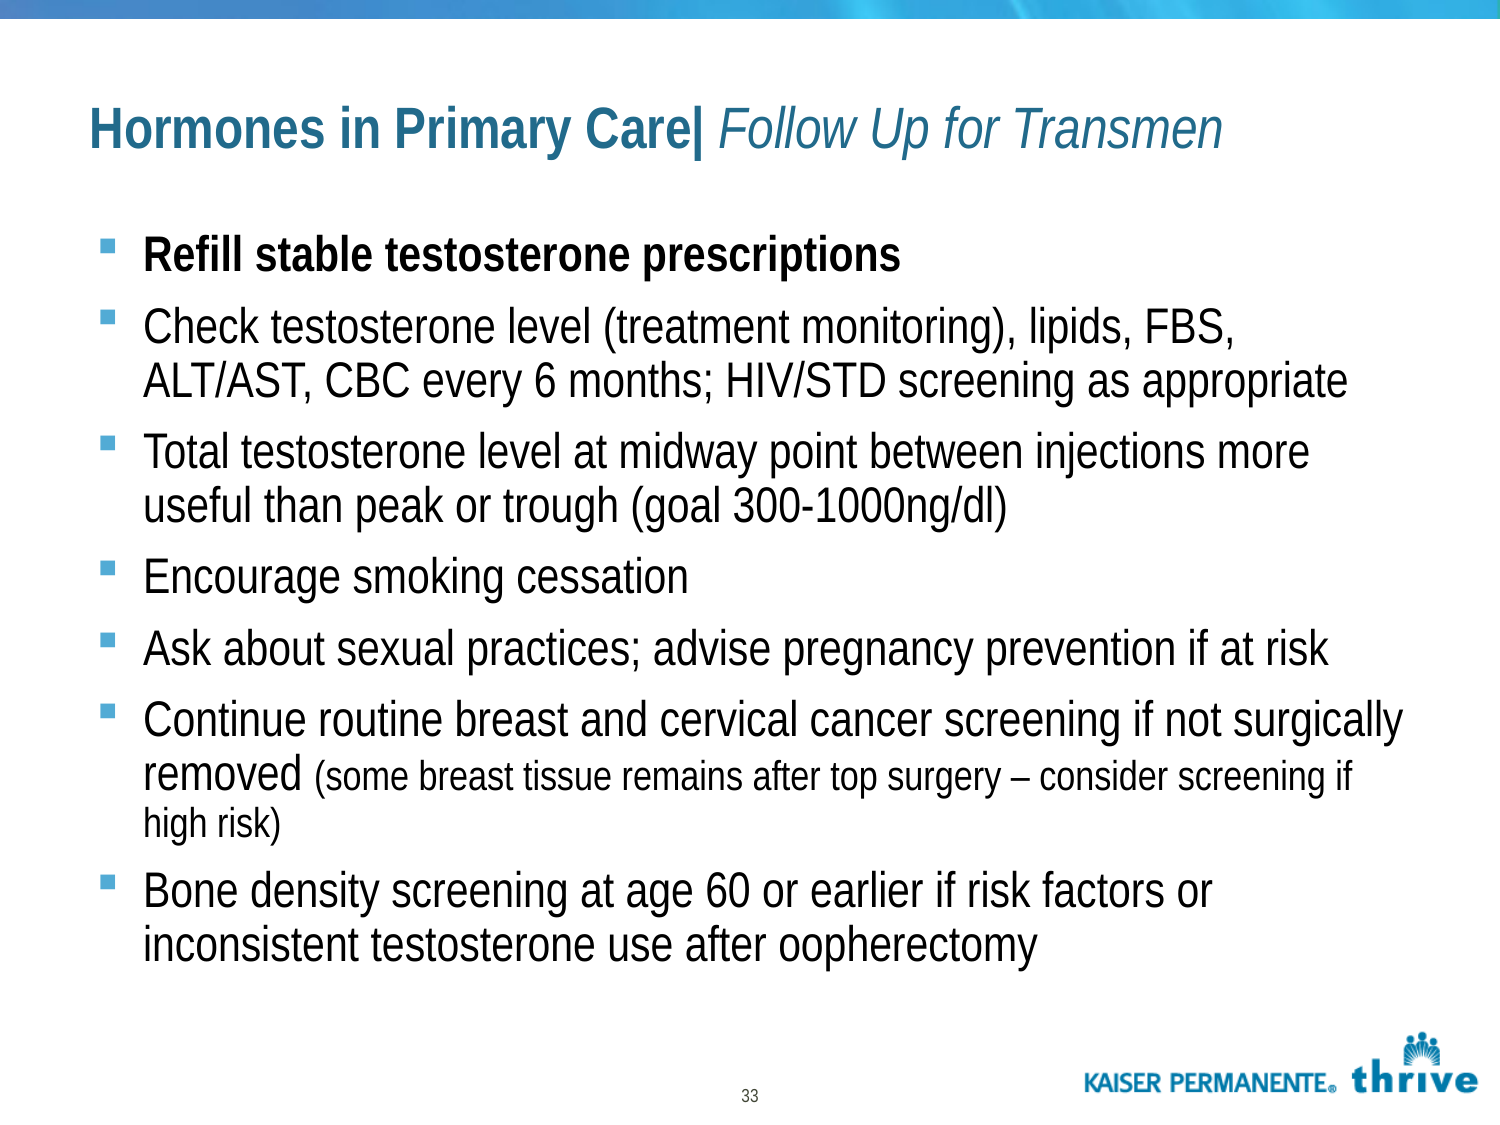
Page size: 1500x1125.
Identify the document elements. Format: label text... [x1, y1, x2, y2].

picture [1079, 1027, 1482, 1097]
text_box Hormones in Primary Care| Follow Up for Transmen [75, 90, 1475, 170]
slide_number 33 [711, 1075, 789, 1114]
list Refill stable testosterone prescriptions Check testosterone level (treatment monitoring), lipids, FBS, ALT/AST, CBC every 6 months; HIV/STD screening as appropriate Total testosterone level at midway point between injections more useful than peak or trough (goal 300-1000ng/dl) Encourage smoking cessation Ask about sexual practices; advise pregnancy prevention if at risk Continue routine breast and cervical cancer screening if not surgically removed (some breast tissue remains after top surgery – consider screening if high risk) Bone density screening at age 60 or earlier if risk factors or inconsistent testosterone use after oopherectomy [81, 220, 1425, 1046]
picture [0, 0, 1500, 19]
